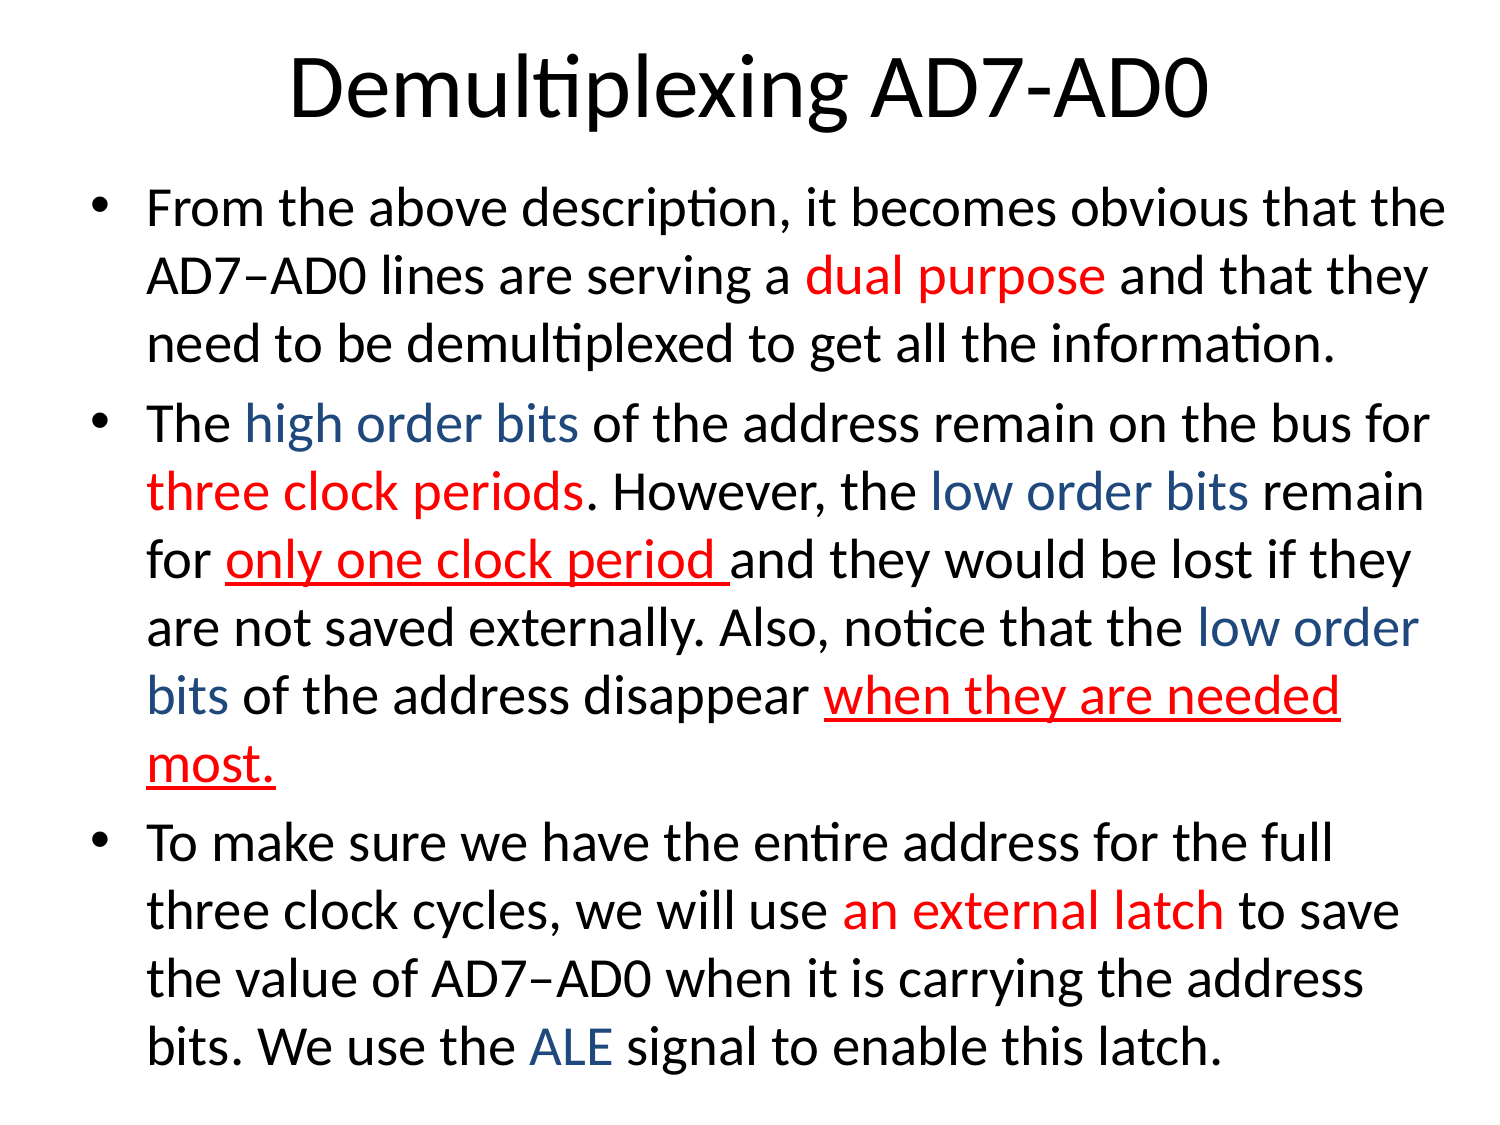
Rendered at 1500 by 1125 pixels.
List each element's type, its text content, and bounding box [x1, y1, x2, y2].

list From the above description, it becomes obvious that the AD7–AD0 lines are serving a dual purpose and that they need to be demultiplexed to get all the information. The high order bits of the address remain on the bus for three clock periods. However, the low order bits remain for only one clock period and they would be lost if they are not saved externally. Also, notice that the low order bits of the address disappear when they are needed most. To make sure we have the entire address for the full three clock cycles, we will use an external latch to save the value of AD7–AD0 when it is carrying the address bits. We use the ALE signal to enable this latch. [75, 162, 1475, 1100]
title Demultiplexing AD7-AD0 [75, 0, 1425, 162]
